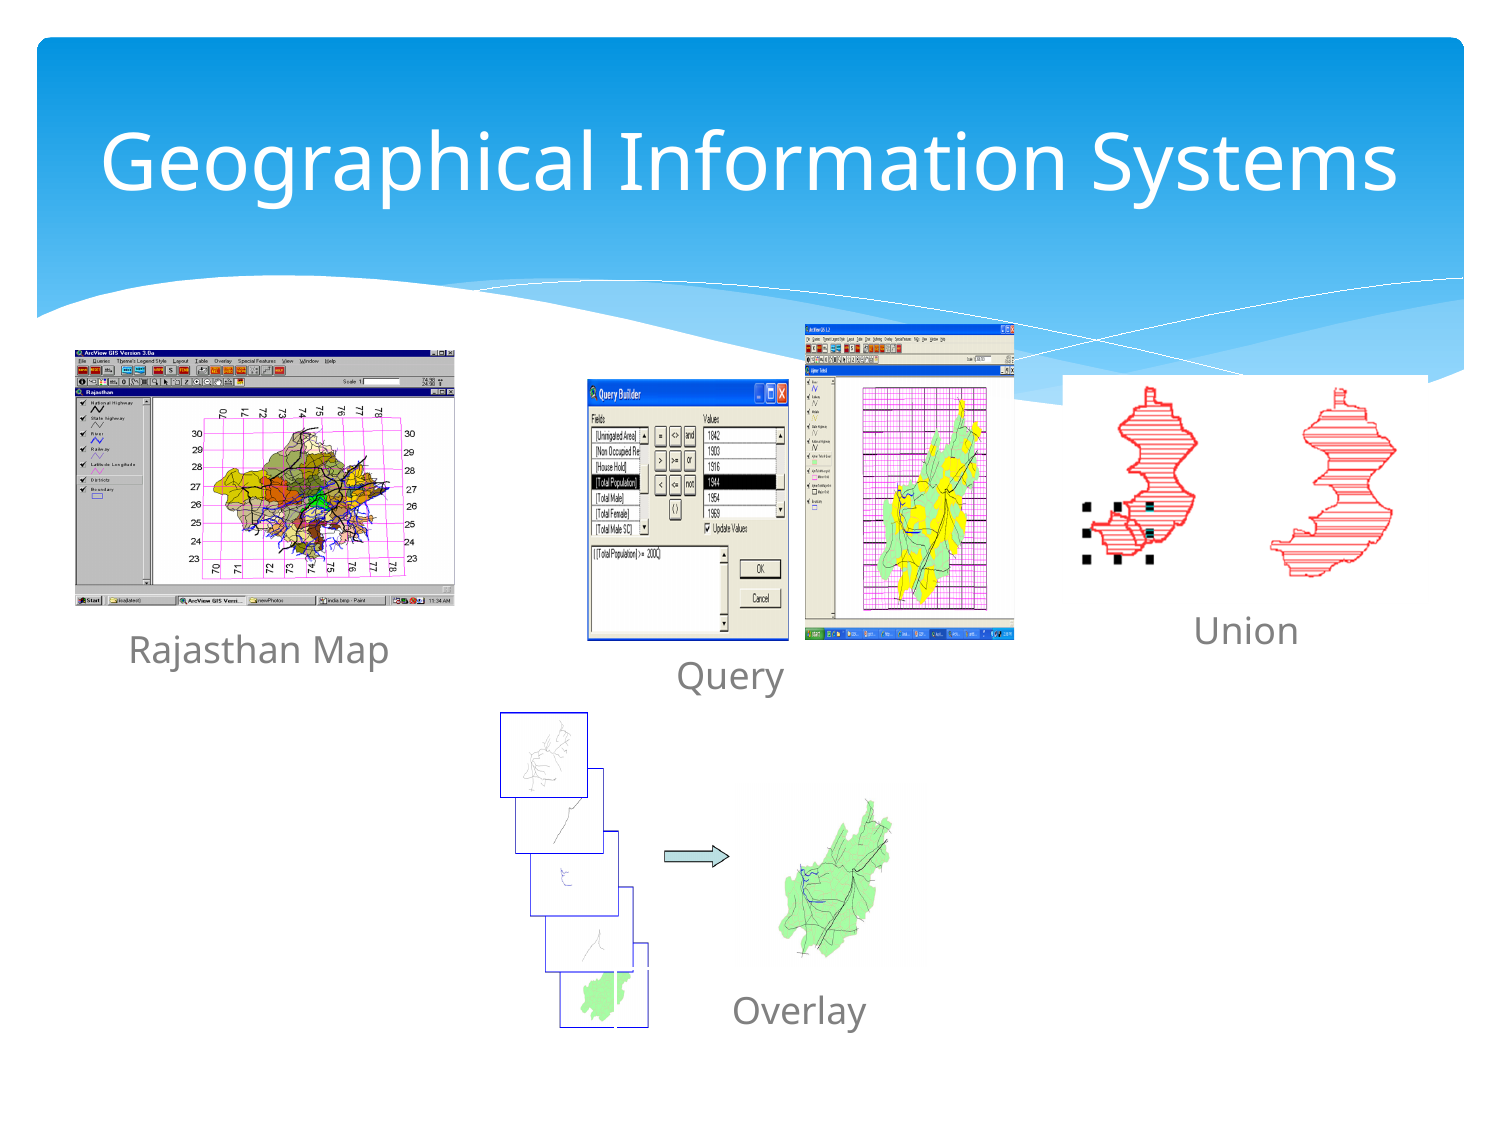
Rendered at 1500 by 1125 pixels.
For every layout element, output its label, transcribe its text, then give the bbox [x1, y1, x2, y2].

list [49, 324, 1463, 1068]
title Geographical Information Systems [75, 55, 1425, 261]
